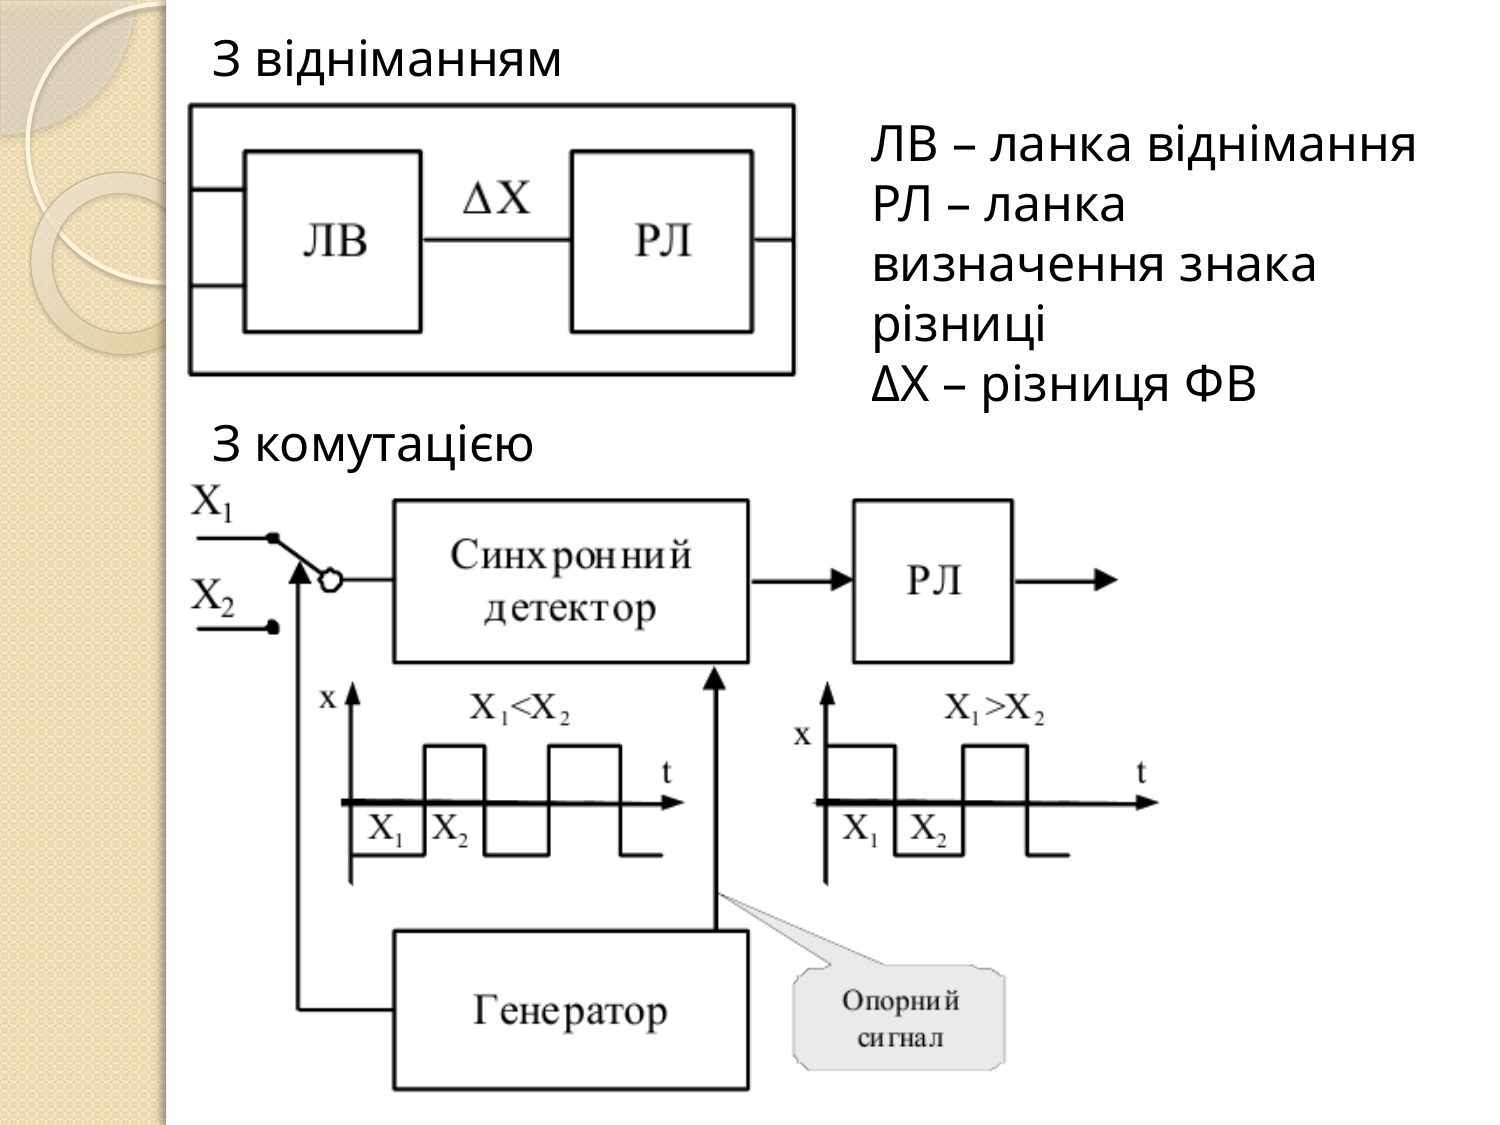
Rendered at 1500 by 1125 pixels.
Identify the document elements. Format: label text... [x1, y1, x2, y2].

text_box З відніманням [197, 19, 656, 94]
text_box ЛВ – ланка віднімання РЛ – ланка визначення знака різниці ΔX – різниця ФВ [856, 104, 1436, 419]
picture [186, 101, 798, 380]
text_box З комутацією [197, 403, 656, 473]
picture [186, 476, 1164, 1095]
